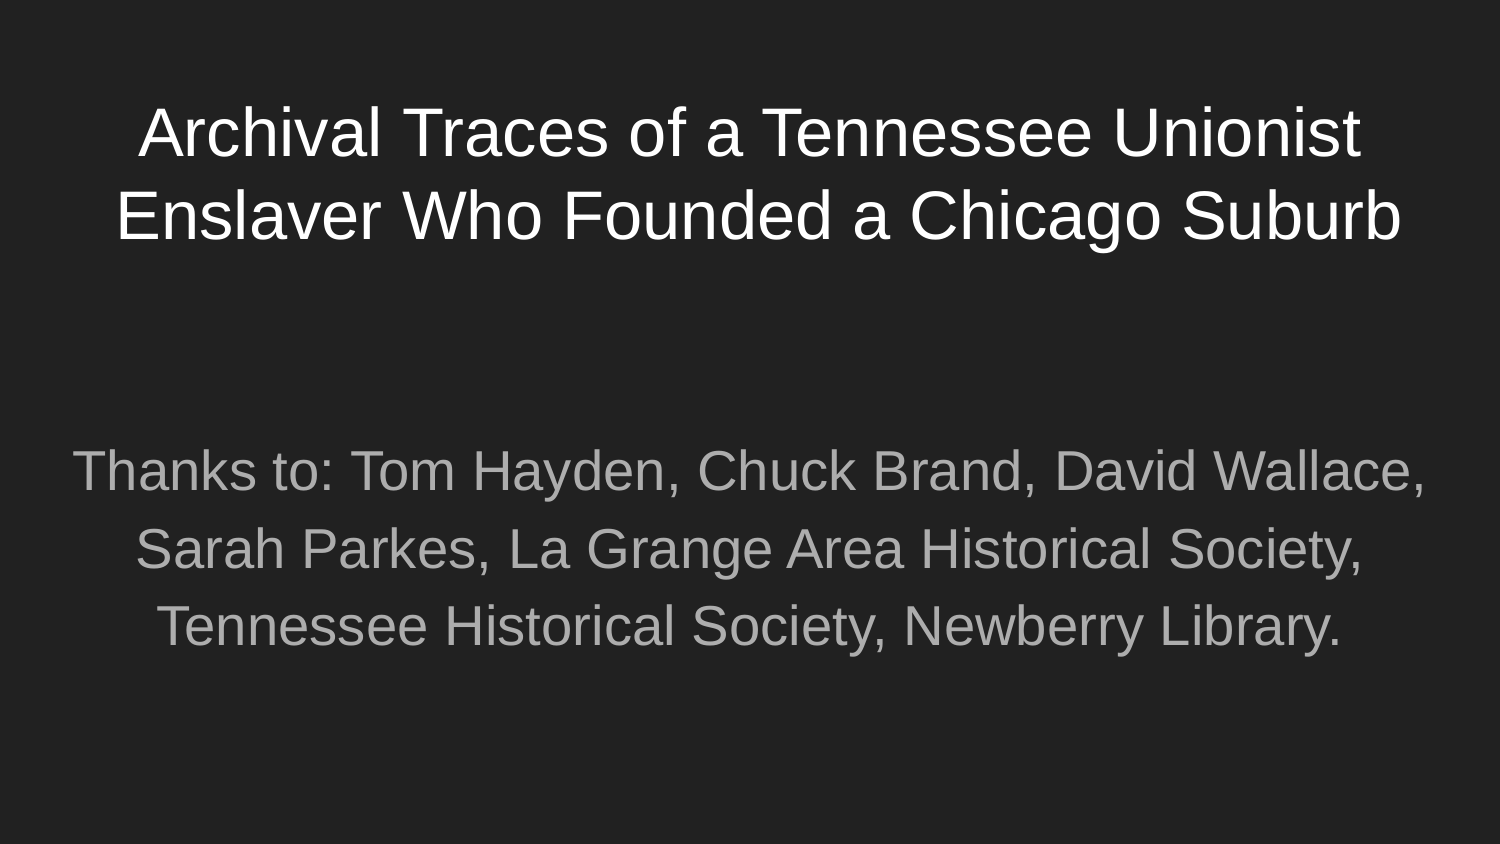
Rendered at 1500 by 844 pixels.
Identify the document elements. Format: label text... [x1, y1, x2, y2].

list Thanks to: Tom Hayden, Chuck Brand, David Wallace, Sarah Parkes, La Grange Area Historical Society, Tennessee Historical Society, Newberry Library. [51, 189, 1449, 750]
title Archival Traces of a Tennessee Unionist Enslaver Who Founded a Chicago Suburb [51, 72, 1449, 167]
